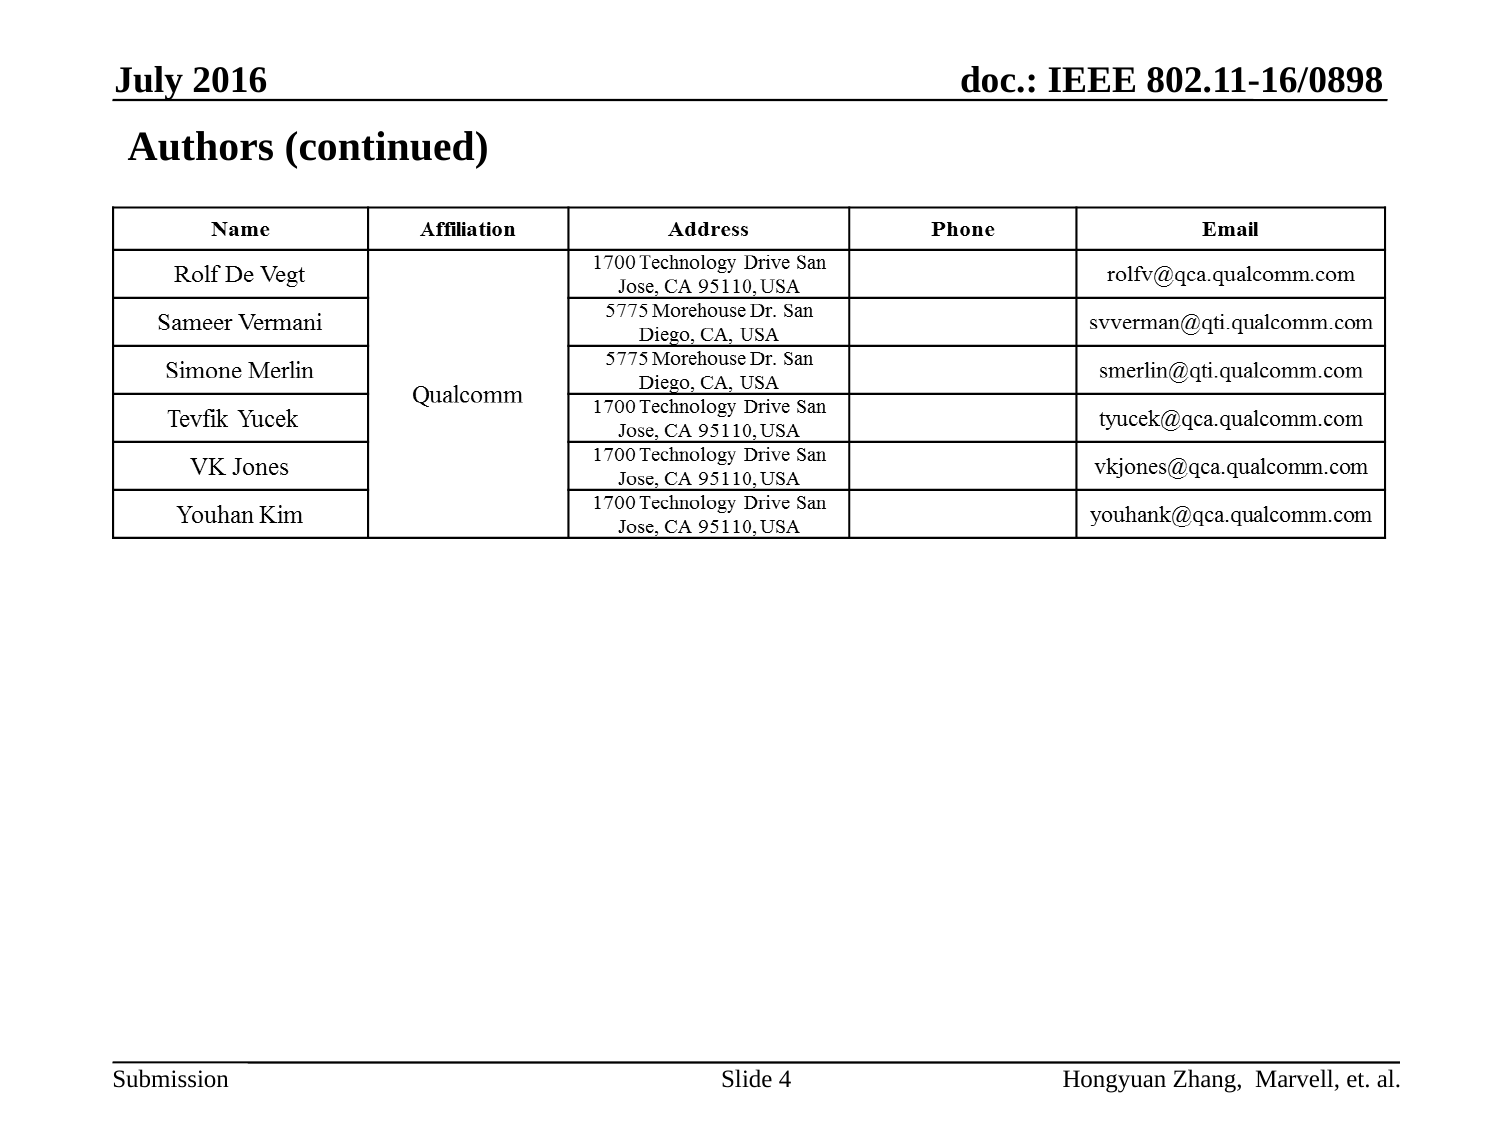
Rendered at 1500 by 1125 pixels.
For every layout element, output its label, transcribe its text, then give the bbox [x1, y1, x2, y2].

title Authors (continued) [112, 124, 1388, 163]
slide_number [114, 54, 270, 101]
footer Hongyuan Zhang, Marvell, et. al. [1057, 1061, 1402, 1093]
slide_number Slide 4 [712, 1061, 800, 1093]
picture [110, 206, 1387, 551]
